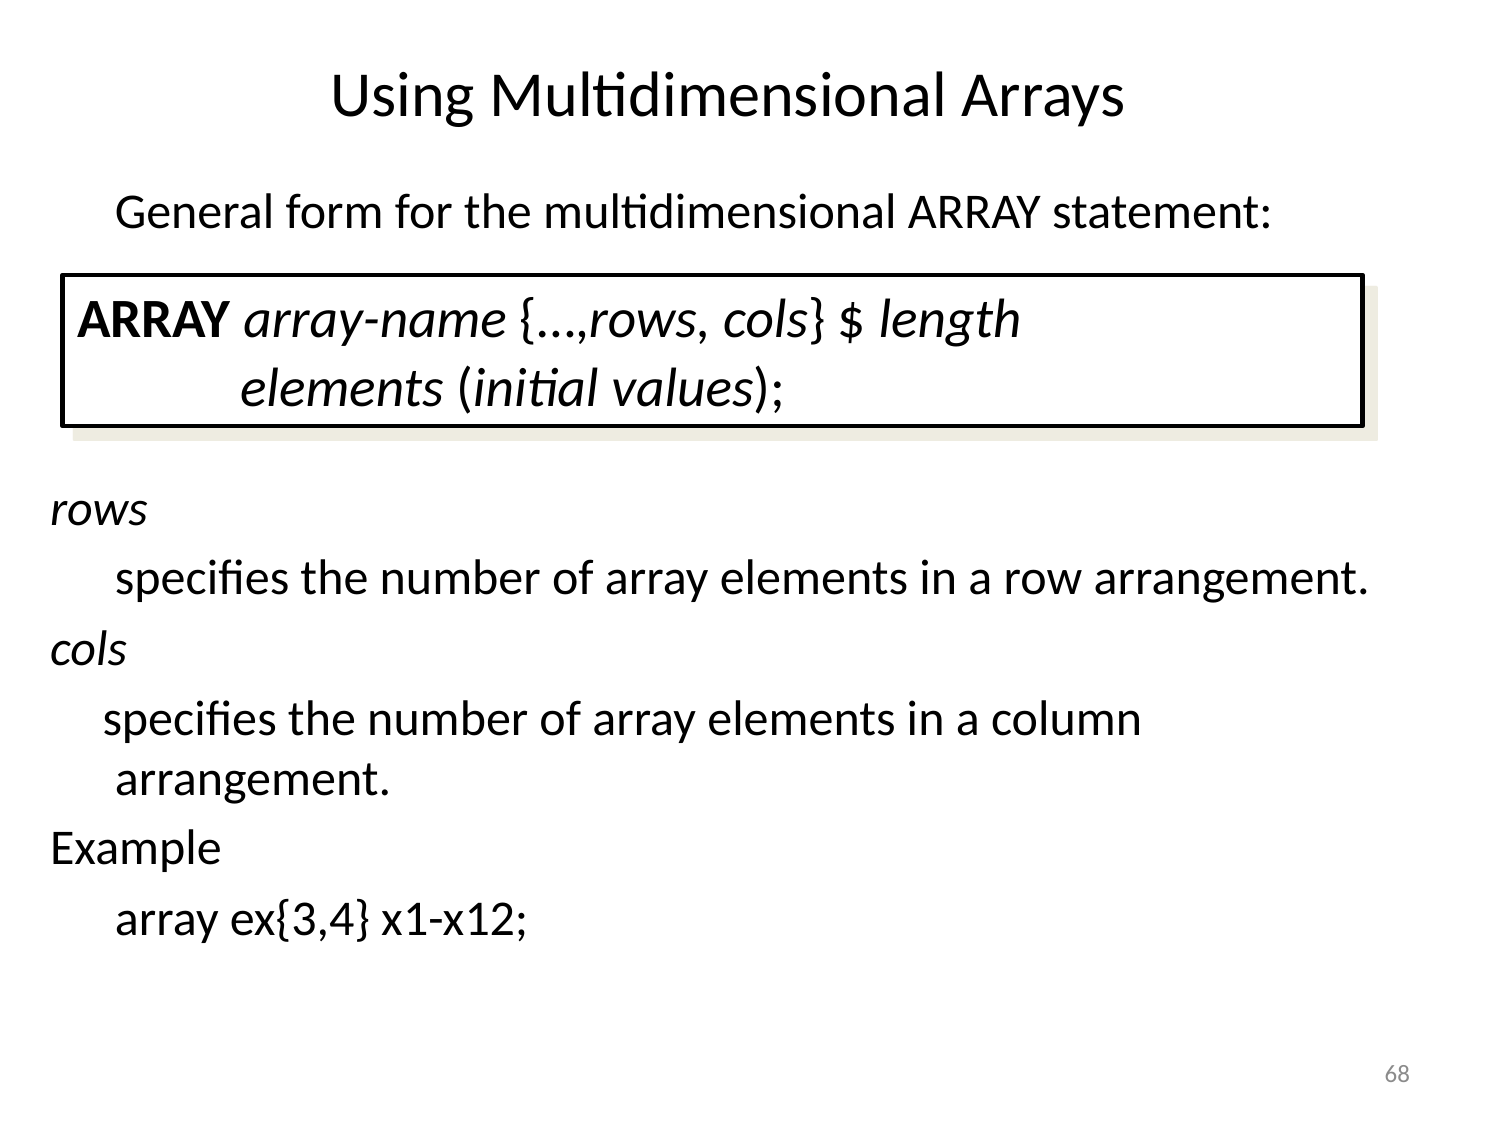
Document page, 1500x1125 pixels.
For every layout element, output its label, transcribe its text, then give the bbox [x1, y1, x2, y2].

text_box rows specifies the number of array elements in a row arrangement. cols specifies the number of array elements in a column arrangement. Example array ex{3,4} x1-x12; [49, 474, 1400, 1025]
title Using Multidimensional Arrays [75, 45, 1425, 138]
text_box General form for the multidimensional ARRAY statement: [99, 172, 1400, 246]
list ARRAY array-name {…,rows, cols} $ length elements (initial values); [62, 275, 1363, 427]
slide_number 68 [1074, 1042, 1425, 1103]
